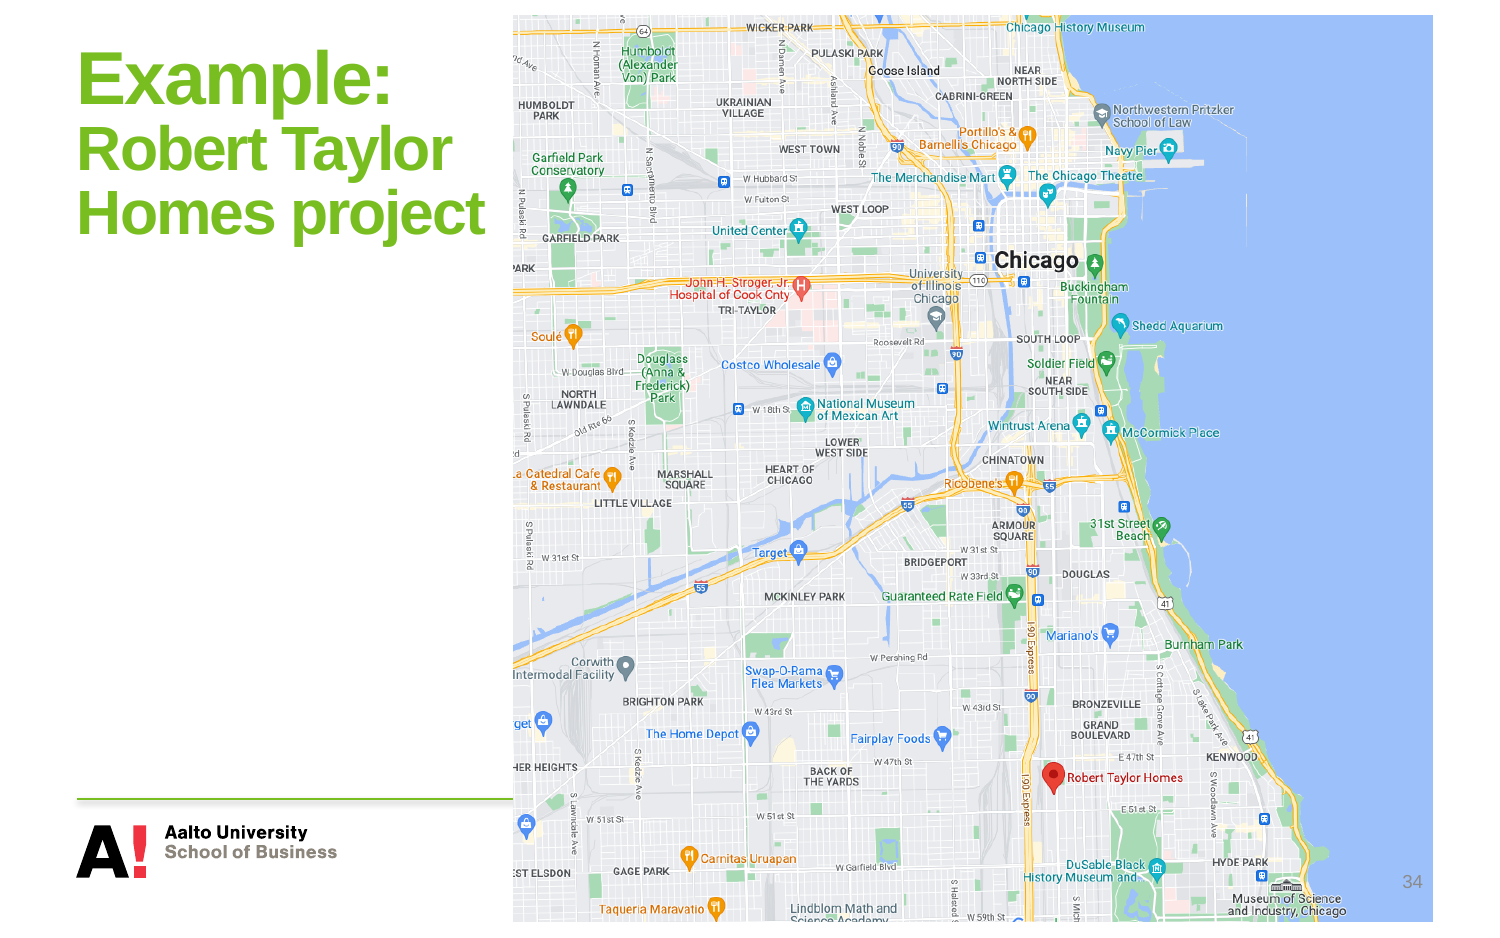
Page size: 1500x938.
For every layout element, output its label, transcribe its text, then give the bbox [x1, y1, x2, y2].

title Example: Robert Taylor Homes project [76, 43, 508, 207]
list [513, 15, 1433, 923]
